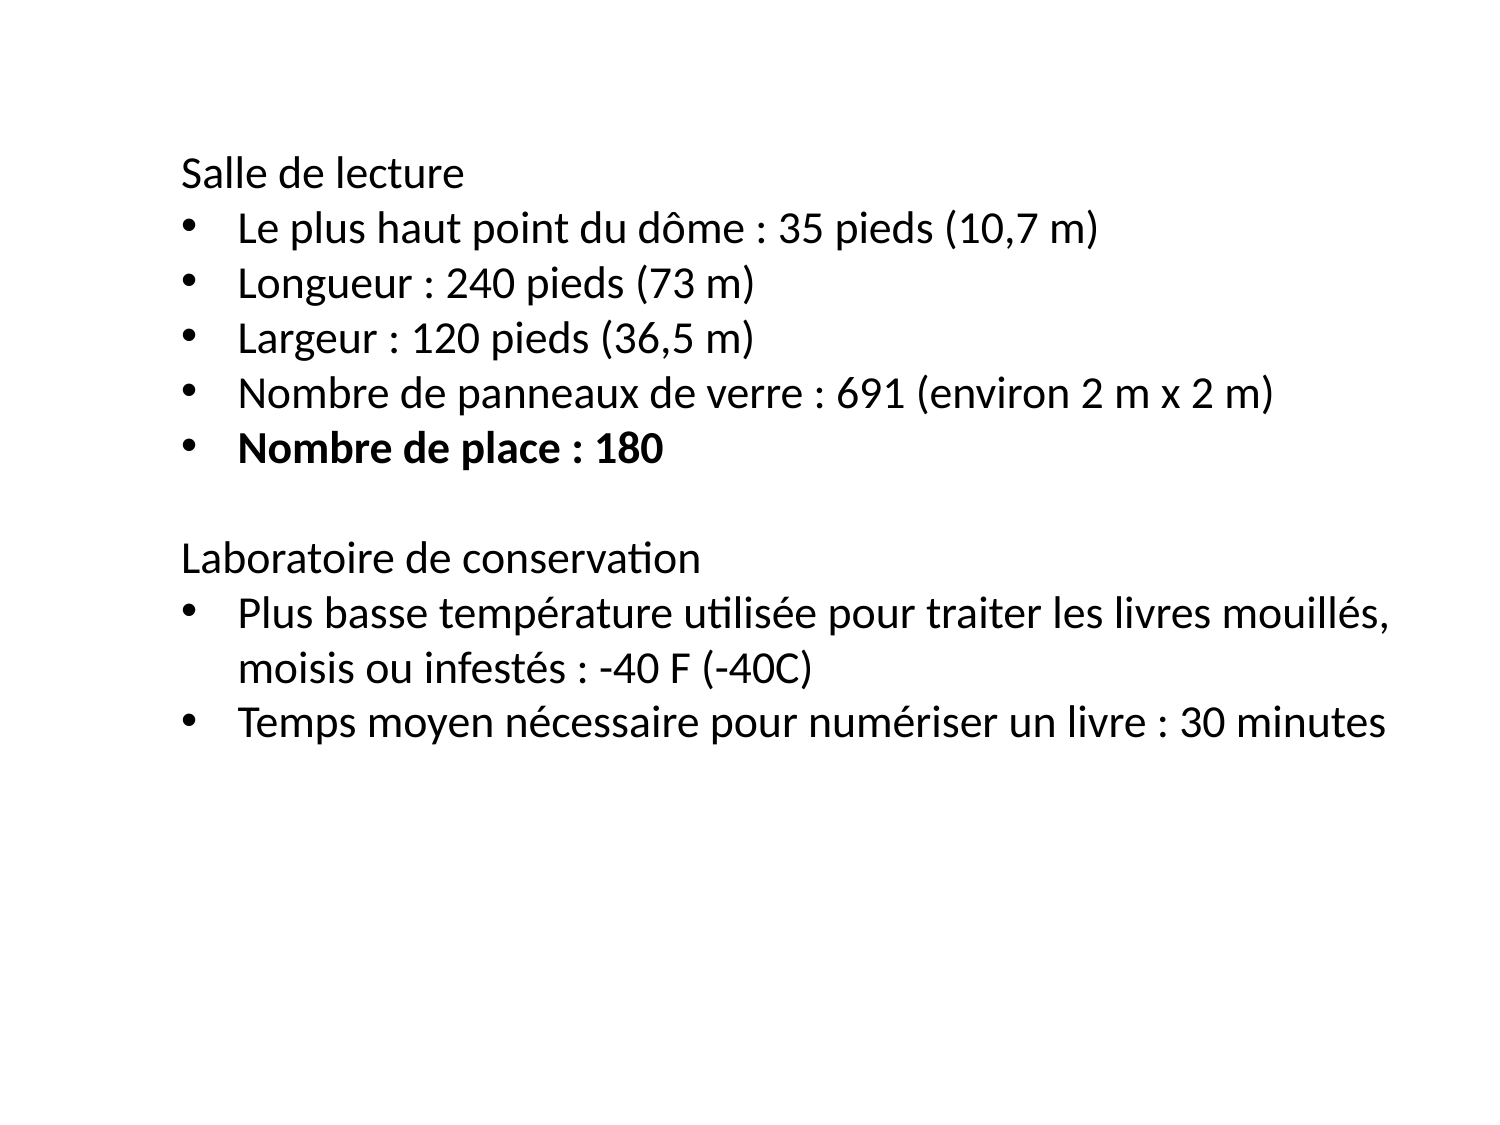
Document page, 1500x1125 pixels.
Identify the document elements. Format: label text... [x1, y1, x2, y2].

text_box Salle de lecture Le plus haut point du dôme : 35 pieds (10,7 m) Longueur : 240 pieds (73 m) Largeur : 120 pieds (36,5 m) Nombre de panneaux de verre : 691 (environ 2 m x 2 m) Nombre de place : 180 Laboratoire de conservation Plus basse température utilisée pour traiter les livres mouillés, moisis ou infestés : -40 F (-40C) Temps moyen nécessaire pour numériser un livre : 30 minutes [166, 90, 1406, 755]
